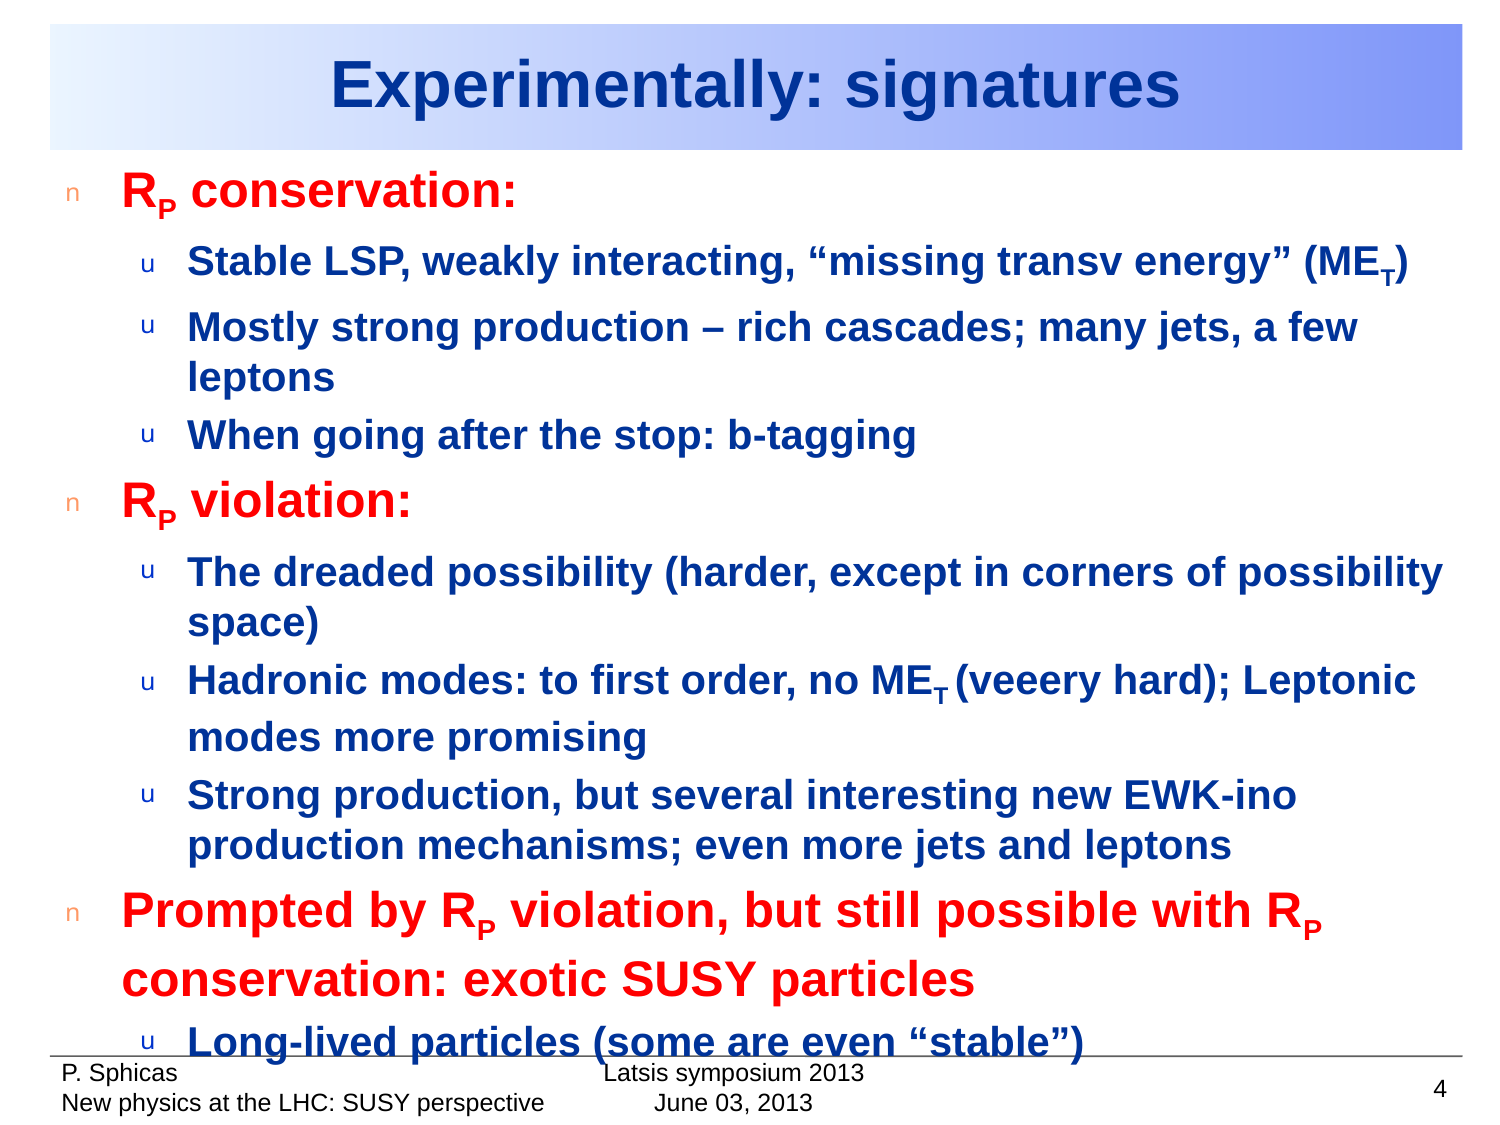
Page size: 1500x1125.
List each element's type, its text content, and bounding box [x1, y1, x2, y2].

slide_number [577, 1091, 891, 1119]
list RP conservation: Stable LSP, weakly interacting, “missing transv energy” (MET) Mostly strong production – rich cascades; many jets, a few leptons When going after the stop: b-tagging RP violation: The dreaded possibility (harder, except in corners of possibility space) Hadronic modes: to first order, no MET (veeery hard); Leptonic modes more promising Strong production, but several interesting new EWK-ino production mechanisms; even more jets and leptons Prompted by RP violation, but still possible with RP conservation: exotic SUSY particles Long-lived particles (some are even “stable”) [49, 149, 1463, 1050]
slide_number 4 [1149, 1055, 1463, 1119]
footer Latsis symposium 2013 [496, 1052, 973, 1091]
title Experimentally: signatures [49, 24, 1463, 149]
